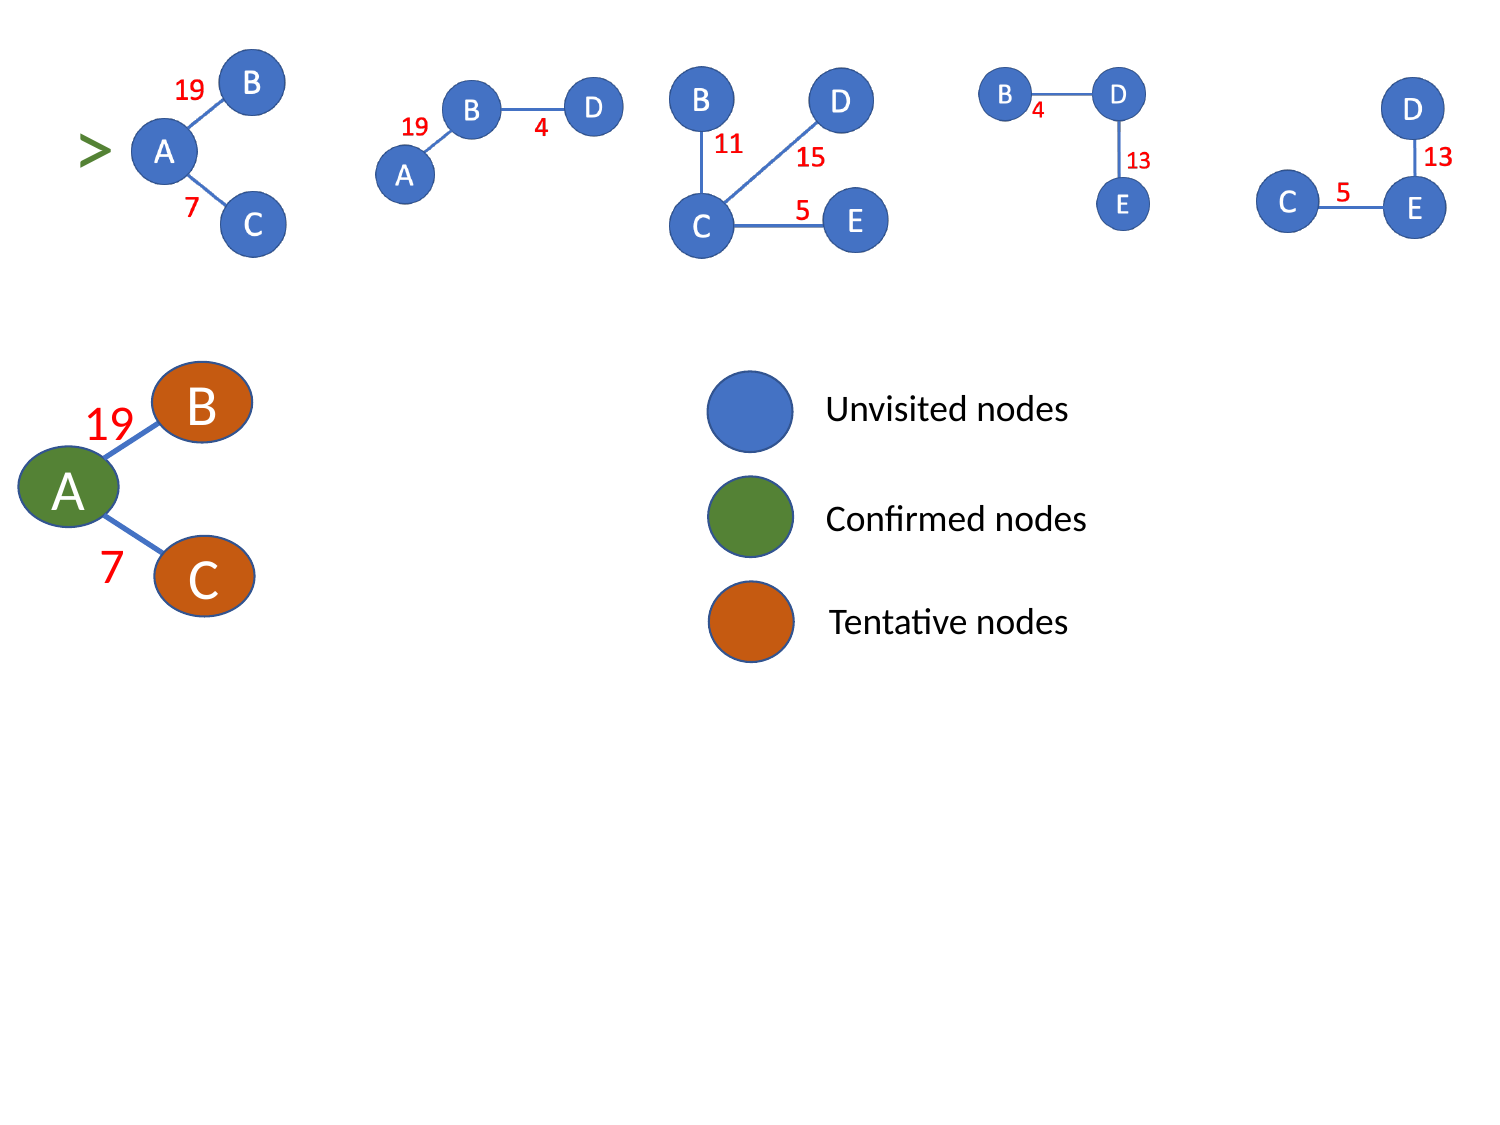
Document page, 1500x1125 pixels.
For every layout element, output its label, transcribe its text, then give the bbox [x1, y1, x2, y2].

picture [667, 66, 889, 268]
text_box Tentative nodes [814, 589, 1084, 649]
text_box Confirmed nodes [811, 486, 1103, 547]
text_box [707, 580, 795, 664]
picture [130, 48, 287, 268]
text_box Unvisited nodes [810, 376, 1085, 437]
picture [1255, 75, 1472, 248]
text_box [707, 475, 795, 559]
text_box > [59, 86, 130, 202]
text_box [18, 361, 255, 617]
picture [978, 66, 1167, 239]
text_box [706, 370, 794, 454]
picture [375, 76, 624, 214]
